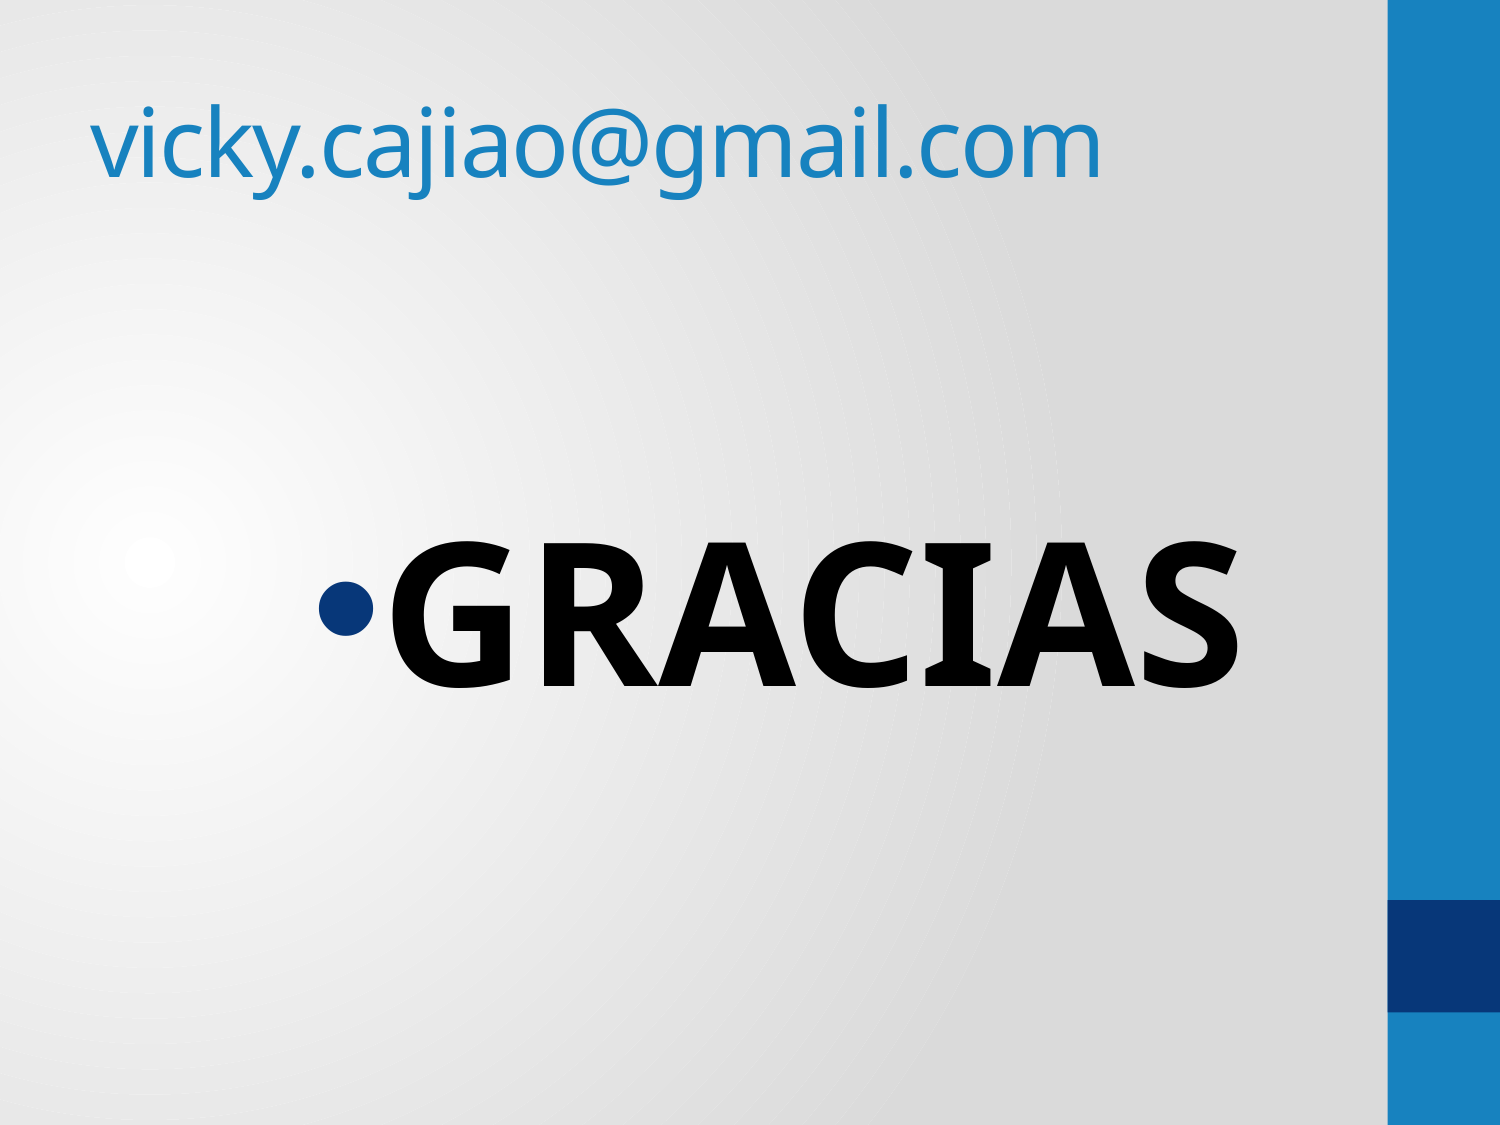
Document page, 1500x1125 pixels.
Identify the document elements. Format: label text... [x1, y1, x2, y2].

title vicky.cajiao@gmail.com [75, 45, 1325, 233]
list GRACIAS [100, 478, 1438, 958]
